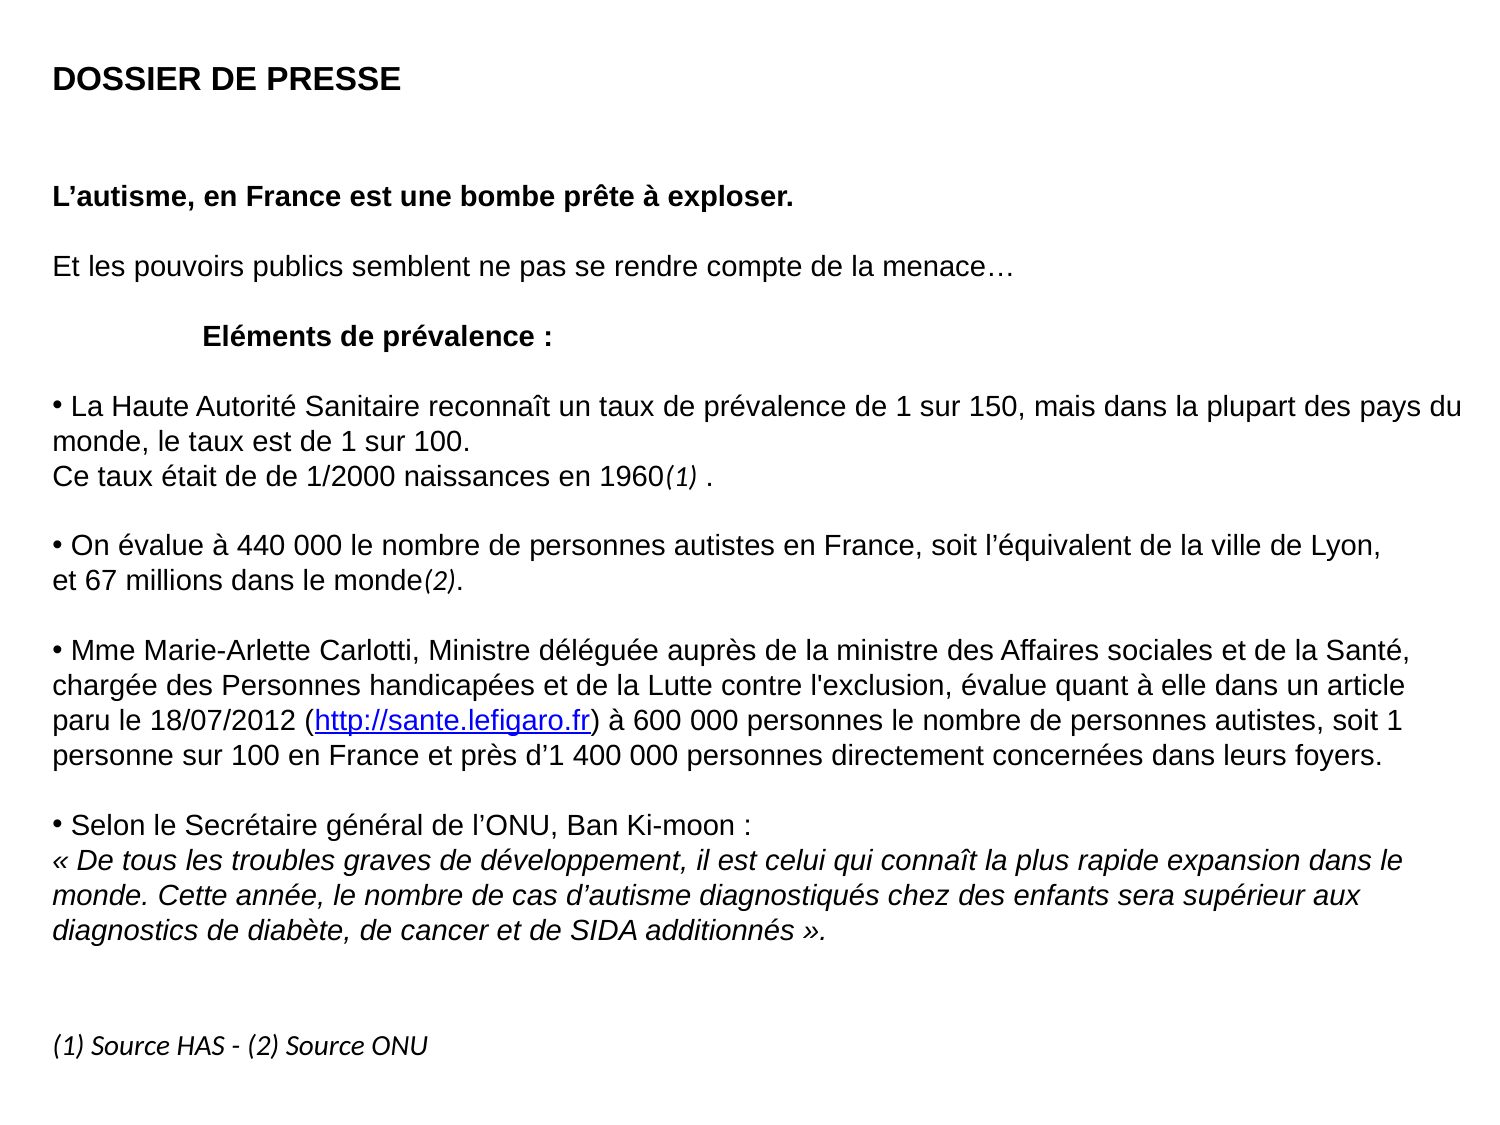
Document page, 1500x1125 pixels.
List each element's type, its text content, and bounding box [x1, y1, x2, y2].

text_box dossier de presse L’autisme, en France est une bombe prête à exploser. Et les pouvoirs publics semblent ne pas se rendre compte de la menace… Eléments de prévalence : La Haute Autorité Sanitaire reconnaît un taux de prévalence de 1 sur 150, mais dans la plupart des pays du monde, le taux est de 1 sur 100. Ce taux était de de 1/2000 naissances en 1960(1) . On évalue à 440 000 le nombre de personnes autistes en France, soit l’équivalent de la ville de Lyon, et 67 millions dans le monde(2). Mme Marie-Arlette Carlotti, Ministre déléguée auprès de la ministre des Affaires sociales et de la Santé, chargée des Personnes handicapées et de la Lutte contre l'exclusion, évalue quant à elle dans un article paru le 18/07/2012 (http://sante.lefigaro.fr) à 600 000 personnes le nombre de personnes autistes, soit 1 personne sur 100 en France et près d’1 400 000 personnes directement concernées dans leurs foyers. Selon le Secrétaire général de l’ONU, Ban Ki-moon : « De tous les troubles graves de développement, il est celui qui connaît la plus rapide expansion dans le monde. Cette année, le nombre de cas d’autisme diagnostiqués chez des enfants sera supérieur aux diagnostics de diabète, de cancer et de SIDA additionnés ». (1) Source HAS - (2) Source ONU [37, 49, 1488, 1125]
